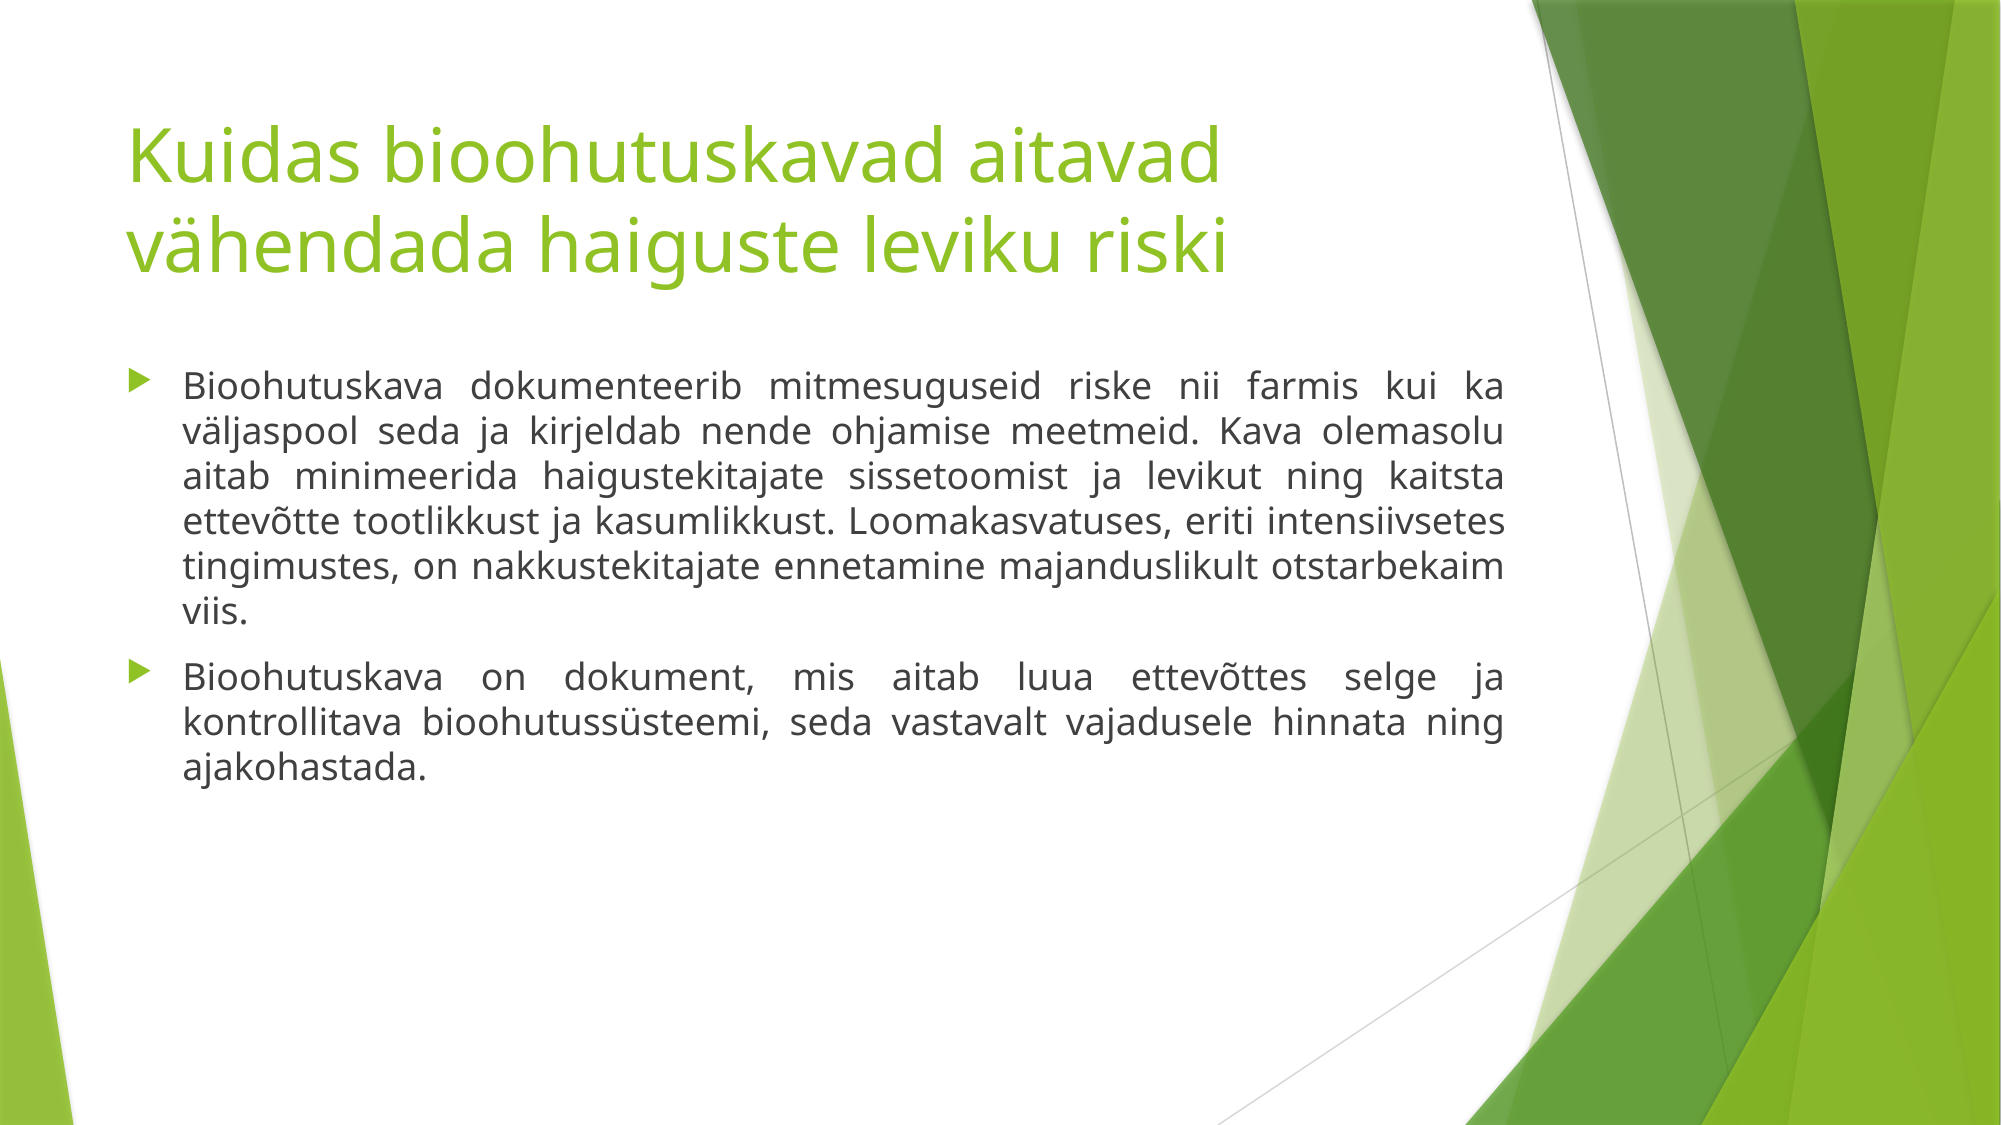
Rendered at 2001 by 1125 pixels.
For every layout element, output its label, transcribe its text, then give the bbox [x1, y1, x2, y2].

list Bioohutuskava dokumenteerib mitmesuguseid riske nii farmis kui ka väljaspool seda ja kirjeldab nende ohjamise meetmeid. Kava olemasolu aitab minimeerida haigustekitajate sissetoomist ja levikut ning kaitsta ettevõtte tootlikkust ja kasumlikkust. Loomakasvatuses, eriti intensiivsetes tingimustes, on nakkustekitajate ennetamine majanduslikult otstarbekaim viis. Bioohutuskava on dokument, mis aitab luua ettevõttes selge ja kontrollitava bioohutussüsteemi, seda vastavalt vajadusele hinnata ning ajakohastada. [111, 354, 1522, 992]
title Kuidas bioohutuskavad aitavad vähendada haiguste leviku riski [111, 99, 1522, 317]
